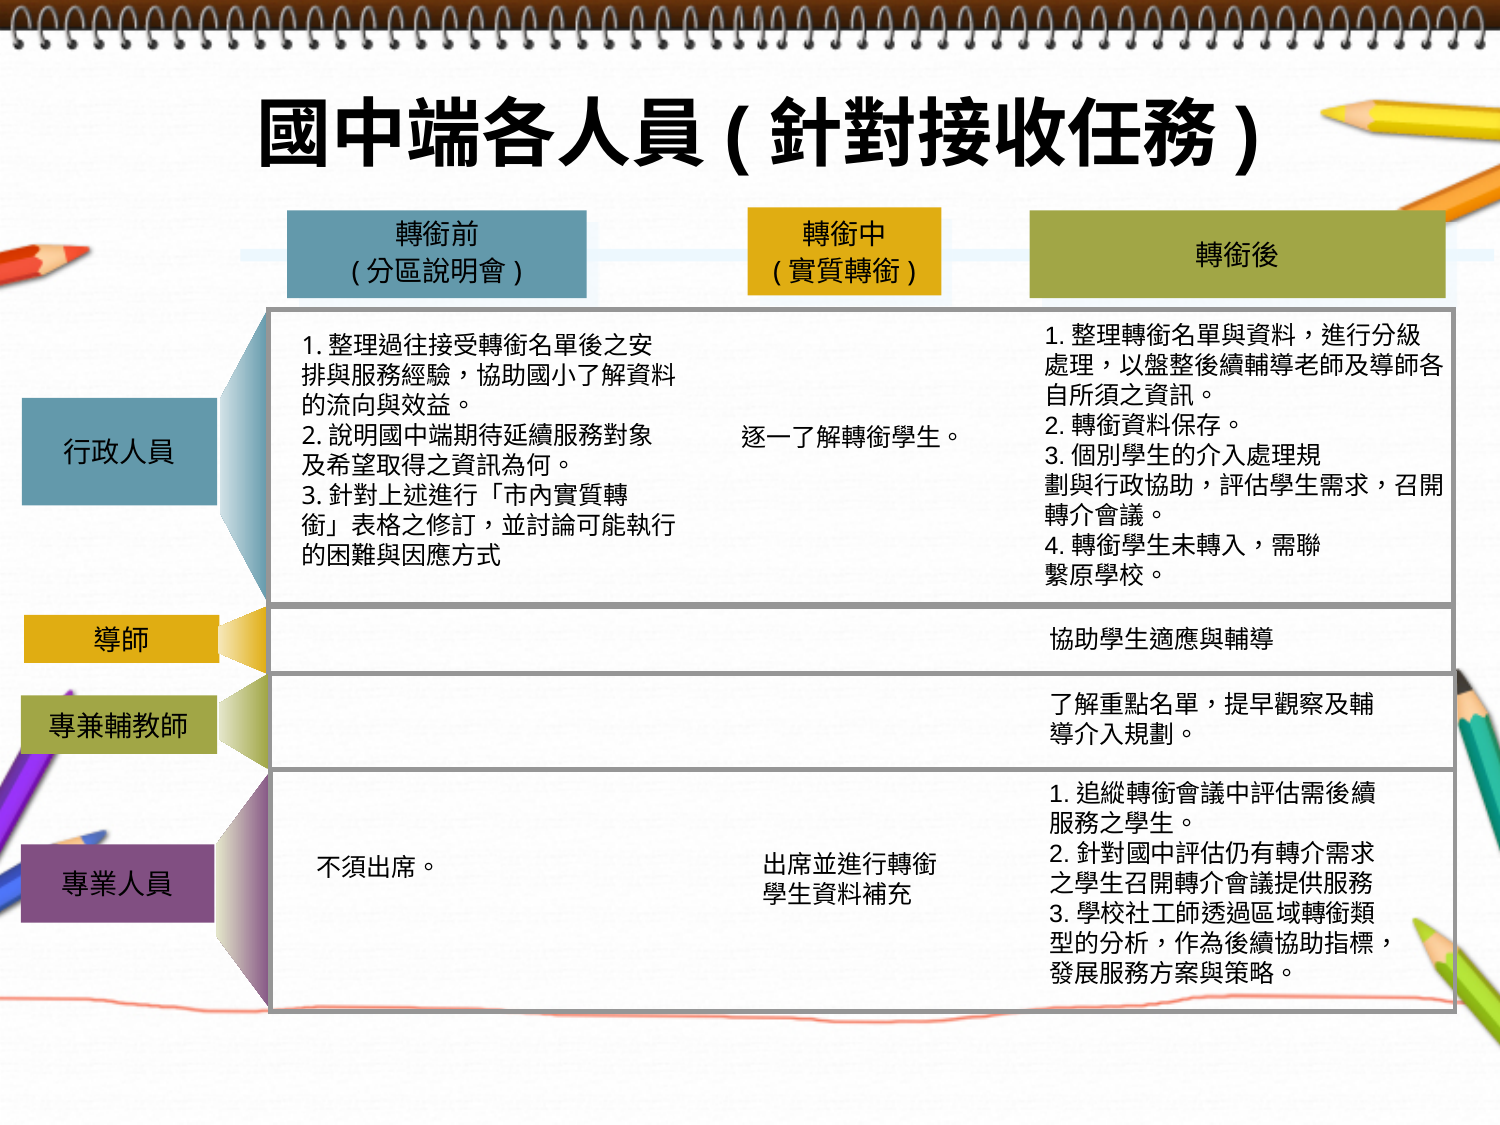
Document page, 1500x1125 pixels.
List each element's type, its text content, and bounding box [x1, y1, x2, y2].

text_box 1.追縱轉銜會議中評估需後續服務之學生。 2.針對國中評估仍有轉介需求之學生召開轉介會議提供服務 3.學校社工師透過區域轉銜類型的分析，作為後續協助指標，發展服務方案與策略。 [1034, 780, 1415, 1047]
text_box [1415, 780, 1456, 1012]
text_box 不須出席。 [301, 844, 480, 889]
text_box 出席並進行轉銜學生資料補充 [747, 841, 969, 916]
text_box [270, 780, 1034, 1012]
text_box [216, 780, 270, 1009]
text_box 專業人員 [20, 844, 215, 923]
picture [0, 0, 1500, 1125]
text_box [20, 77, 1495, 770]
